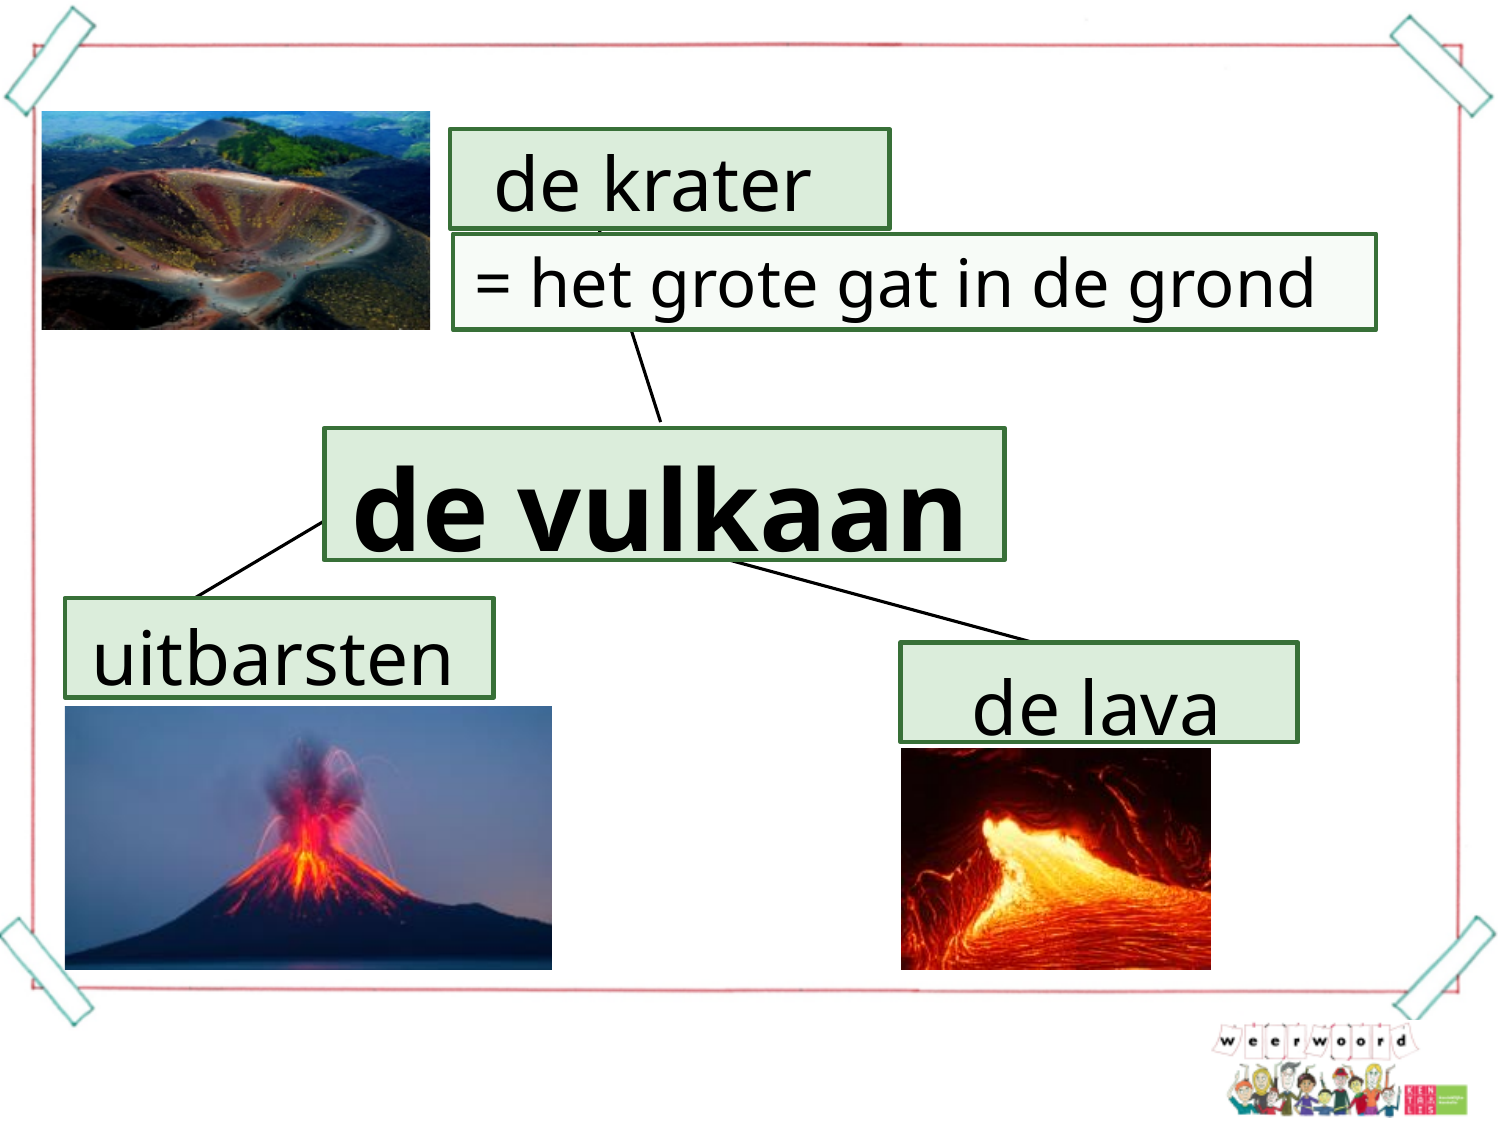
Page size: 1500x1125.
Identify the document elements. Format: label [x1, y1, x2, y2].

text_box [194, 520, 325, 599]
text_box [578, 164, 661, 423]
text_box [726, 559, 1034, 643]
picture [0, 0, 1498, 1118]
